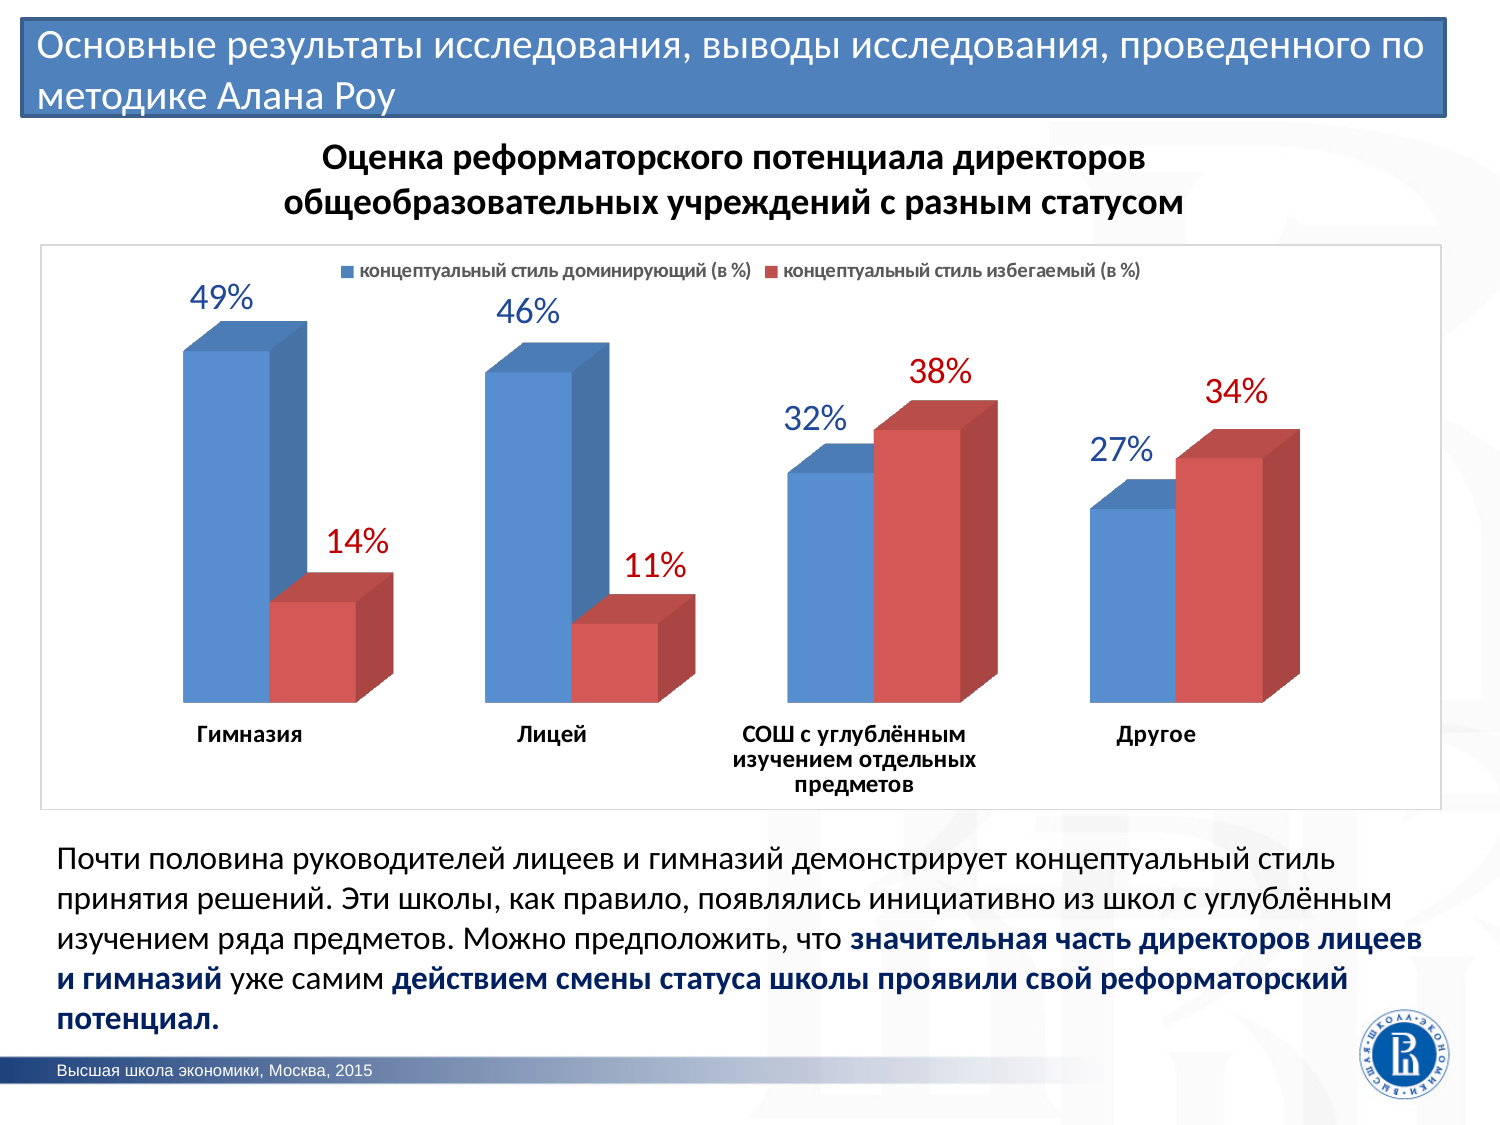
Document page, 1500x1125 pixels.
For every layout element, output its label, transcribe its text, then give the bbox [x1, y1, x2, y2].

text_box Высшая школа экономики, Москва, 2015 [41, 1052, 722, 1093]
picture [0, 0, 1500, 1125]
text_box Основные результаты исследования, выводы исследования, проведенного по методике Алана Роу [20, 17, 1447, 118]
chart [39, 243, 1443, 811]
text_box Почти половина руководителей лицеев и гимназий демонстрирует концептуальный стиль принятия решений. Эти школы, как правило, появлялись инициативно из школ с углублённым изучением ряда предметов. Можно предположить, что значительная часть директоров лицеев и гимназий уже самим действием смены статуса школы проявили свой реформаторский потенциал. [41, 828, 1444, 1044]
text_box Оценка реформаторского потенциала директоров общеобразовательных учреждений с разным статусом [26, 124, 1443, 230]
